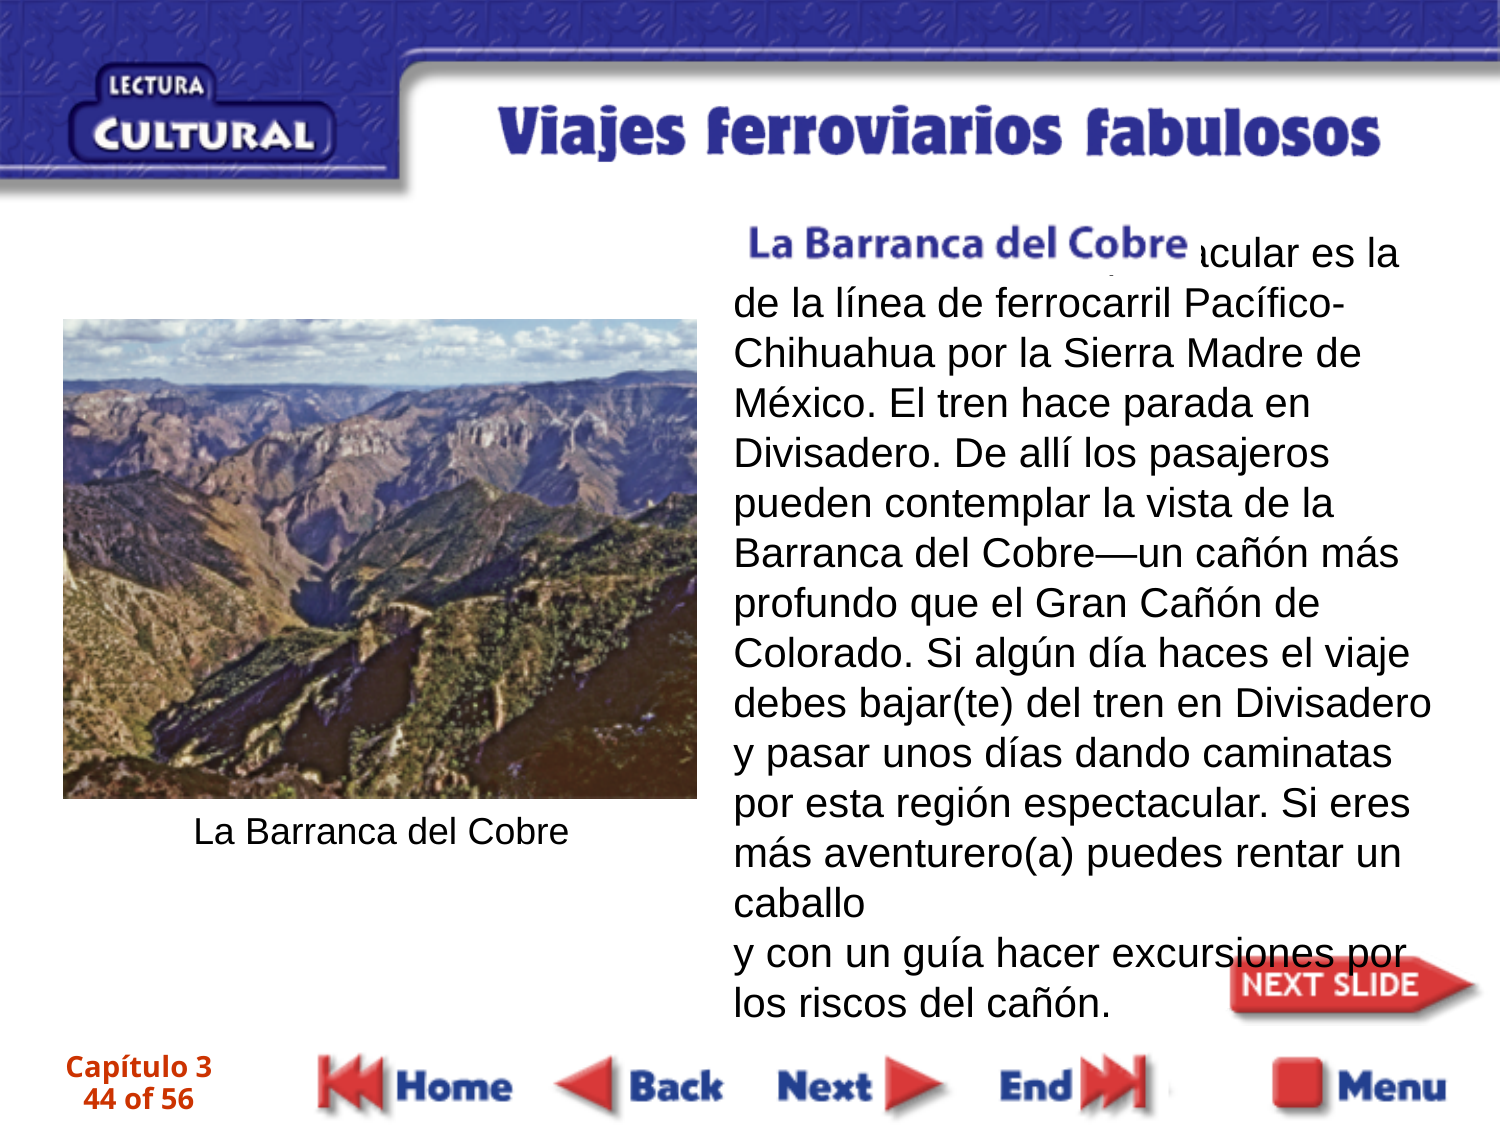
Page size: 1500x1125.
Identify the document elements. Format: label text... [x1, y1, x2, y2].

text_box Otra excursión espectacular es la de la línea de ferrocarril Pacífico-Chihuahua por la Sierra Madre de México. El tren hace parada en Divisadero. De allí los pasajeros pueden contemplar la vista de la Barranca del Cobre—un cañón más profundo que el Gran Cañón de Colorado. Si algún día haces el viaje debes bajar(te) del tren en Divisadero y pasar unos días dando caminatas por esta región espectacular. Si eres más aventurero(a) puedes rentar un caballo y con un guía hacer excursiones por los riscos del cañón. [733, 225, 1448, 1026]
picture [736, 216, 1201, 275]
picture [750, 1045, 967, 1125]
text_box La Barranca del Cobre [79, 811, 683, 853]
picture [1224, 950, 1488, 1027]
picture [970, 1045, 1188, 1125]
picture [1250, 1045, 1467, 1125]
text_box Capítulo 3 44 of 56 [57, 1040, 221, 1124]
picture [0, 0, 1500, 207]
picture [531, 1045, 748, 1125]
picture [63, 318, 697, 799]
picture [304, 1045, 521, 1125]
